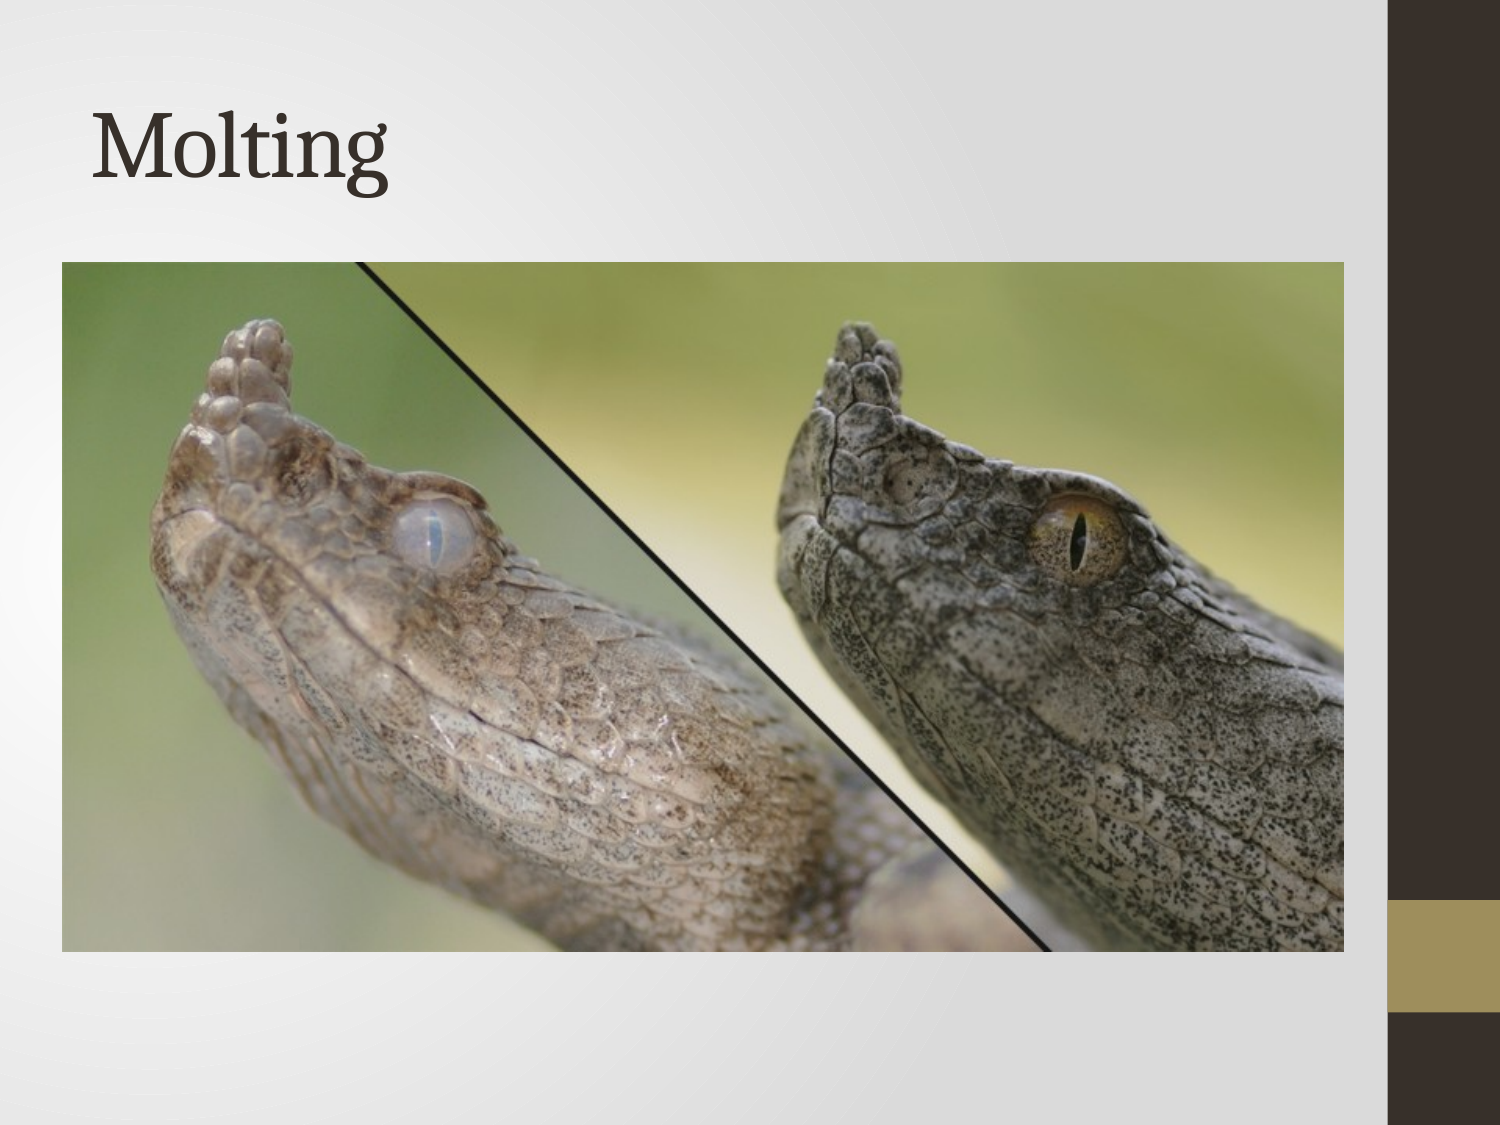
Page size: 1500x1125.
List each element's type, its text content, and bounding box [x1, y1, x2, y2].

title Molting [75, 45, 1325, 233]
picture [61, 261, 1345, 952]
